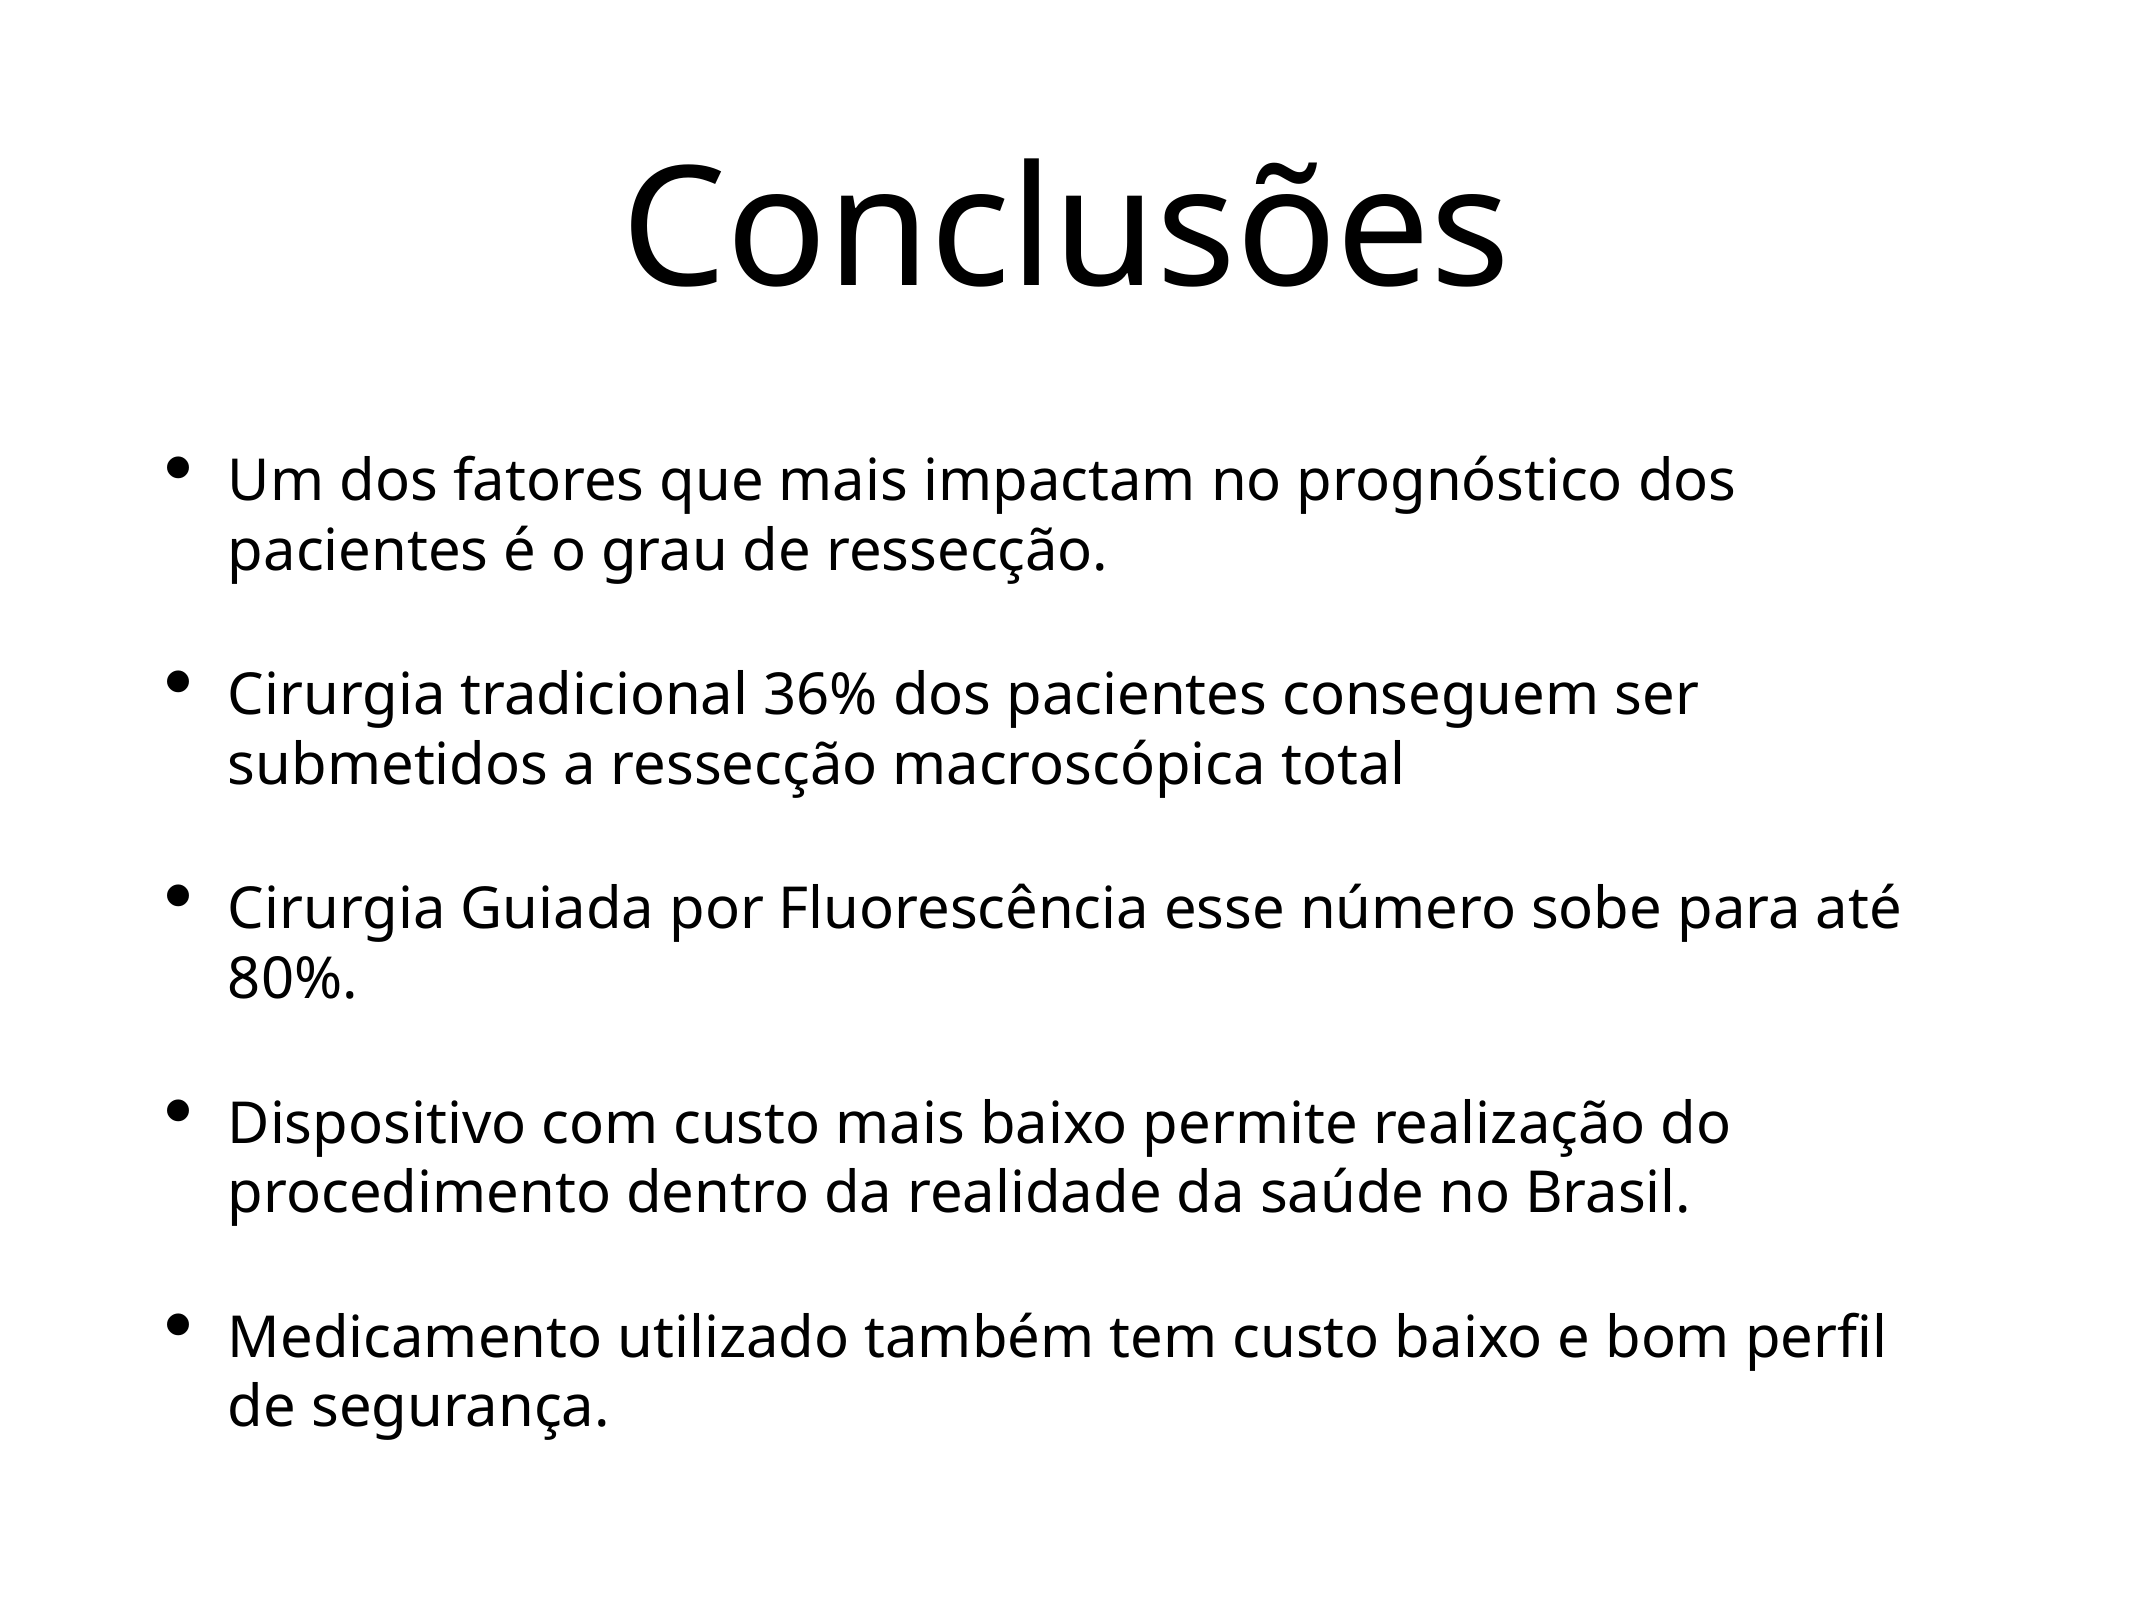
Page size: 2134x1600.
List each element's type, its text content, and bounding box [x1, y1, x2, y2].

title Conclusões [155, 41, 1978, 397]
list Um dos fatores que mais impactam no prognóstico dos pacientes é o grau de ressecção. Cirurgia tradicional 36% dos pacientes conseguem ser submetidos a ressecção macroscópica total Cirurgia Guiada por Fluorescência esse número sobe para até 80%. Dispositivo com custo mais baixo permite realização do procedimento dentro da realidade da saúde no Brasil. Medicamento utilizado também tem custo baixo e bom perfil de segurança. [155, 424, 1978, 1457]
